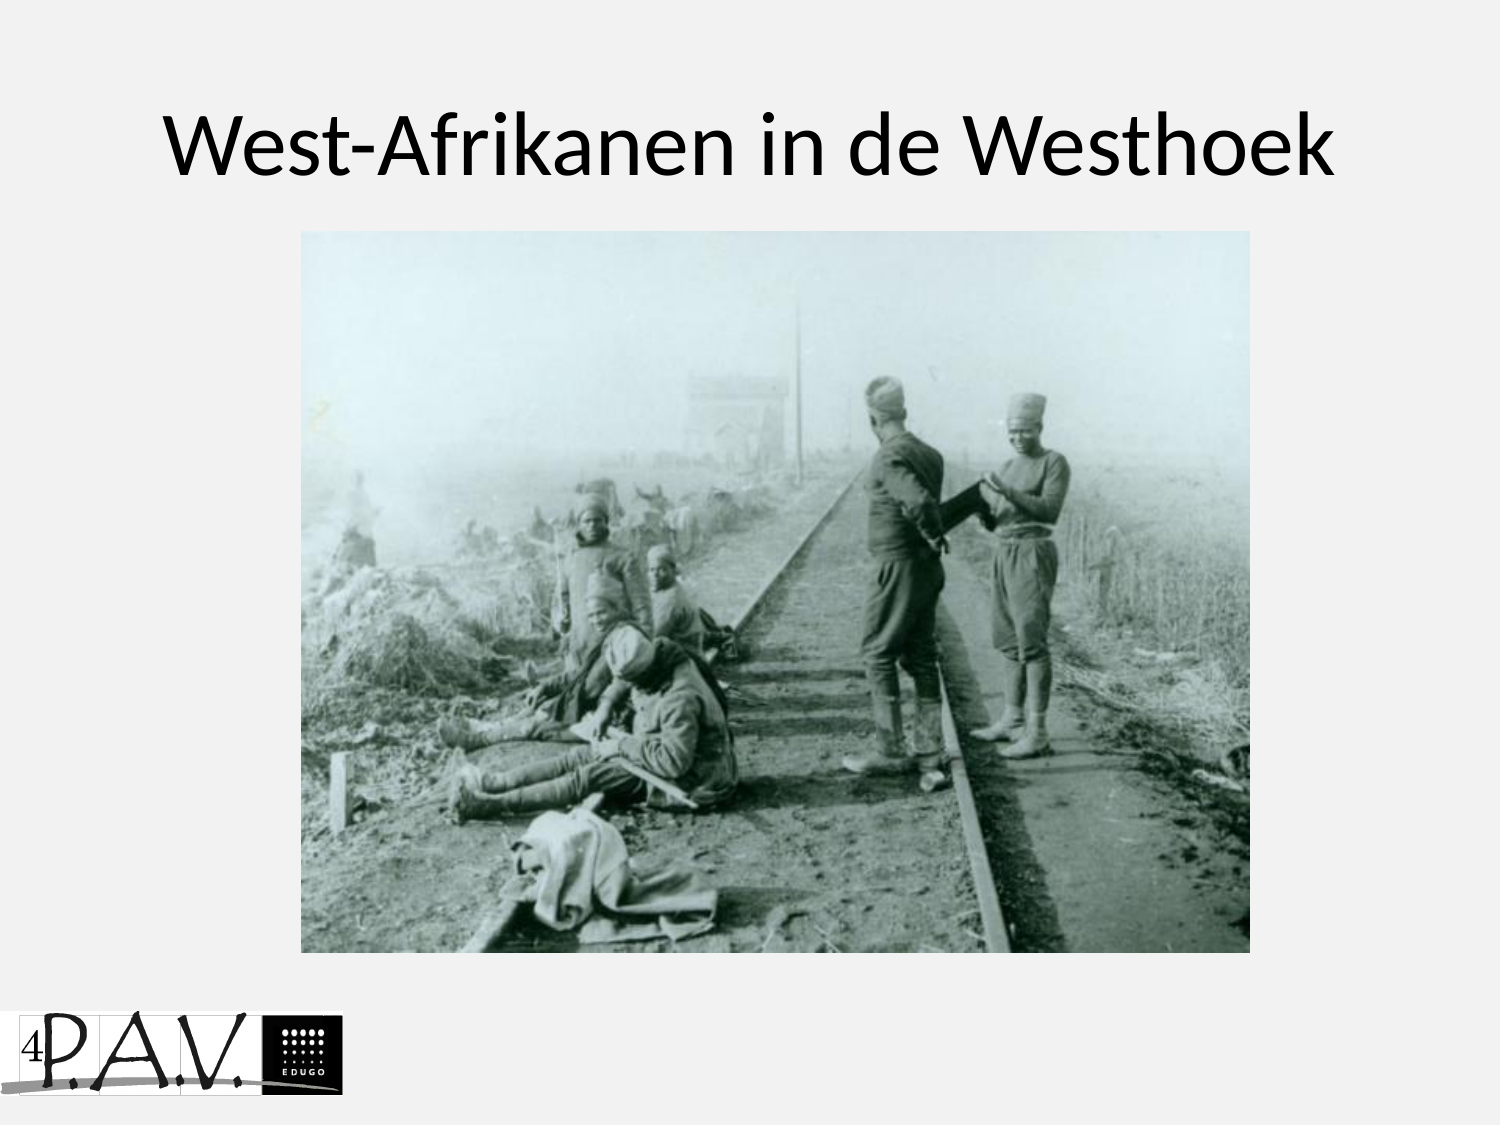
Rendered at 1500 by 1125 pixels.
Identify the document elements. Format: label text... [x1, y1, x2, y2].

title West-Afrikanen in de Westhoek [75, 45, 1425, 233]
picture [0, 1011, 343, 1096]
picture [300, 231, 1251, 953]
